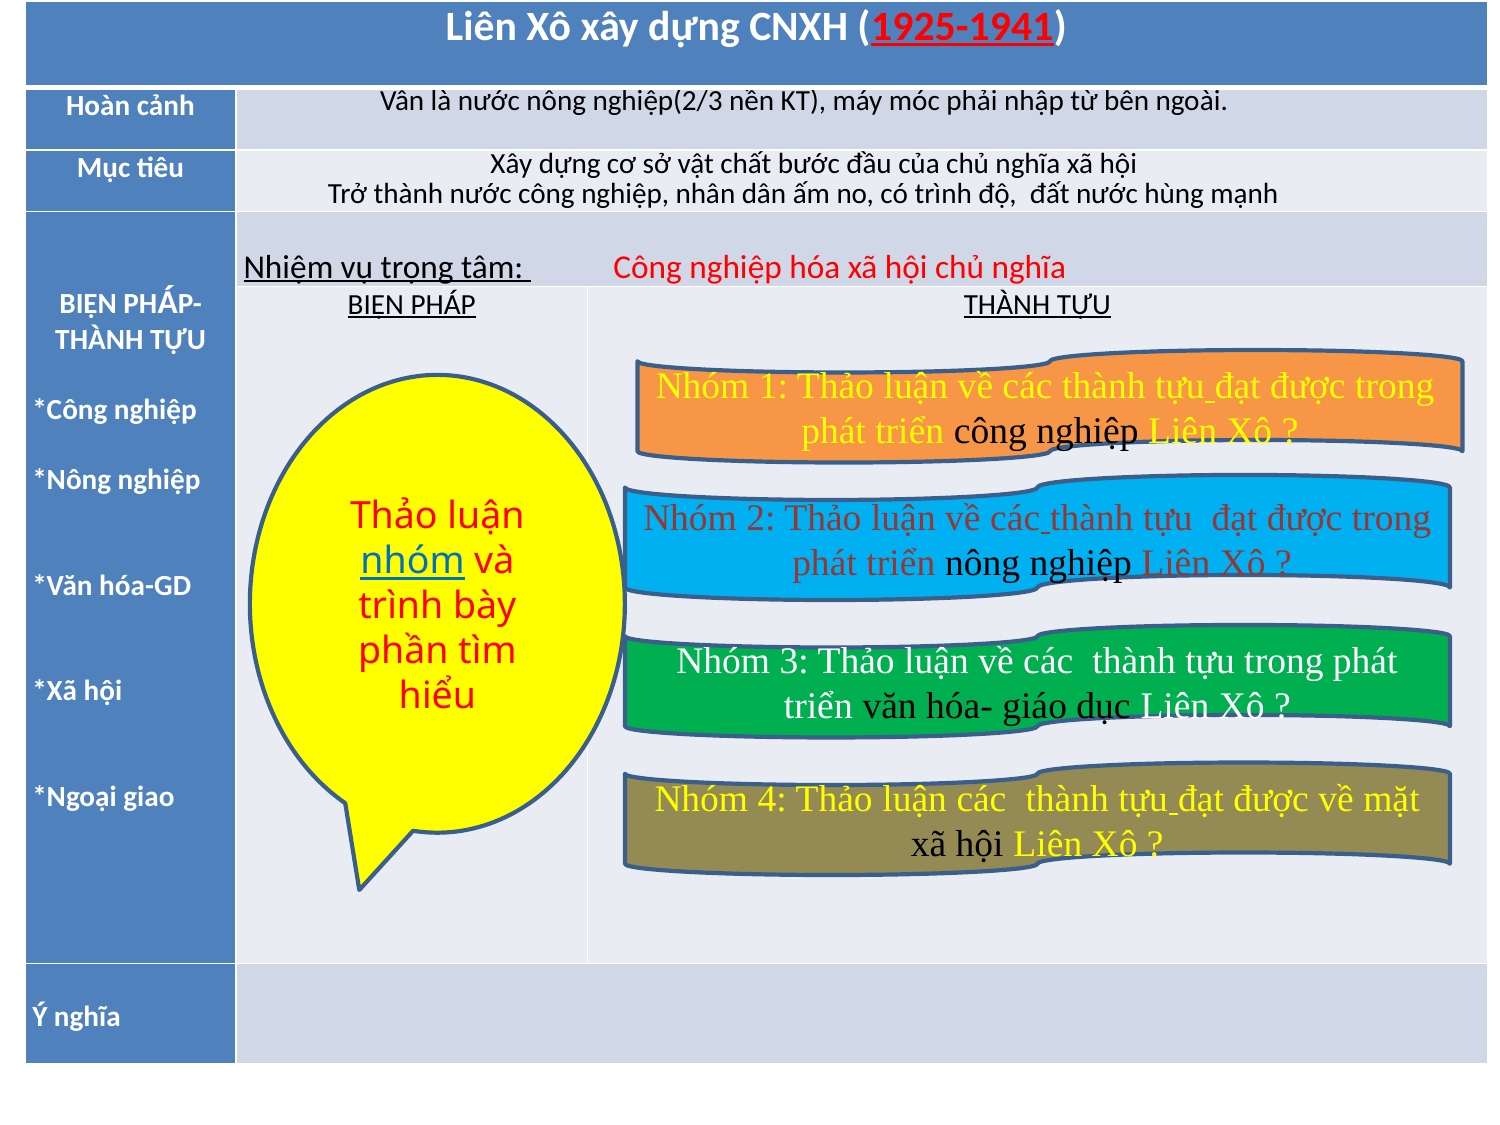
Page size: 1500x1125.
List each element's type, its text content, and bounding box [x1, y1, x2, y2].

table_cell Ý nghĩa [26, 964, 235, 1063]
table_cell Vẫn là nước nông nghiệp(2/3 nền KT), máy móc phải nhập từ bên ngoài. [237, 90, 1487, 149]
text_box Nhóm 1: Thảo luận về các thành tựu đạt được trong phát triển công nghiệp Liên Xô ? [635, 347, 1465, 465]
table_header Liên Xô xây dựng CNXH (1925-1941) [26, 2, 1487, 85]
text_box Nhóm 2: Thảo luận về các thành tựu đạt được trong phát triển nông nghiệp Liên Xô ? [622, 472, 1453, 603]
table_cell Nhiệm vụ trọng tâm: Công nghiệp hóa xã hội chủ nghĩa [237, 212, 1487, 286]
table_cell BIỆN PHÁP- THÀNH TỰU *Công nghiệp *Nông nghiệp *Văn hóa-GD *Xã hội *Ngoại giao [26, 212, 235, 963]
table_cell Xây dựng cơ sở vật chất bước đầu của chủ nghĩa xã hội Trở thành nước công nghiệp, nhân dân ấm no, có trình độ, đất nước hùng mạnh [237, 151, 1487, 211]
text_box Thảo luận nhóm và trình bày phần tìm hiểu [247, 372, 627, 892]
table_cell Mục tiêu [26, 151, 235, 211]
table_cell BIỆN PHÁP [237, 287, 587, 963]
table_cell THÀNH TỰU [588, 287, 1487, 963]
table_cell [237, 964, 1487, 1063]
text_box Nhóm 4: Thảo luận các thành tựu đạt được về mặt xã hội Liên Xô ? [622, 760, 1453, 878]
text_box Nhóm 3: Thảo luận về các thành tựu trong phát triển văn hóa- giáo dục Liên Xô ? [622, 622, 1453, 740]
table_cell Hoàn cảnh [26, 90, 235, 149]
